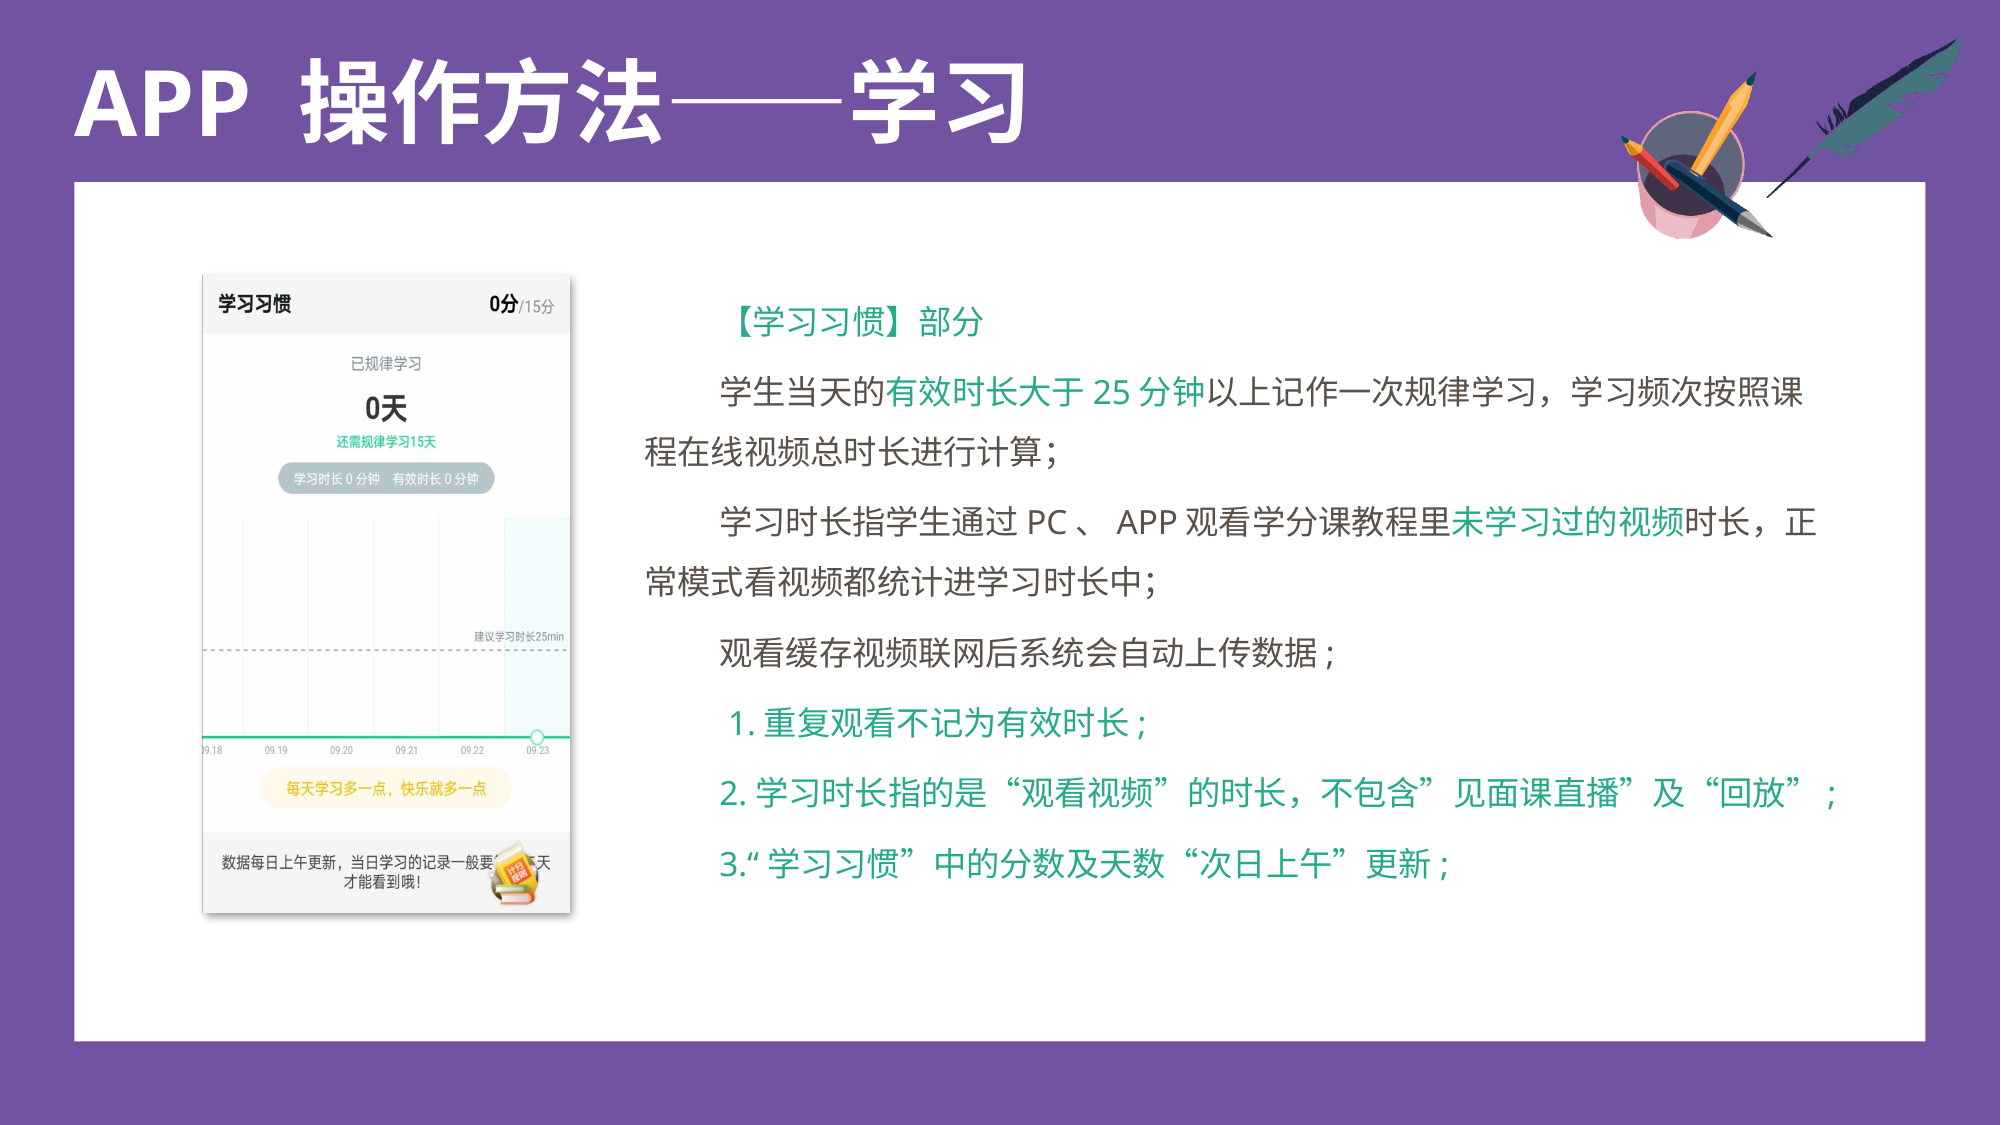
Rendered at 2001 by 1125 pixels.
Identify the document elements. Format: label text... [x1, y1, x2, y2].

text_box APP 操作方法——学习 [59, 37, 1080, 163]
text_box [0, 0, 2000, 1125]
picture [202, 275, 570, 913]
picture [1620, 35, 1962, 239]
text_box [73, 181, 1926, 1042]
text_box 【学习习惯】部分 学生当天的有效时长大于25分钟以上记作一次规律学习，学习频次按照课程在线视频总时长进行计算； 学习时长指学生通过PC、APP观看学分课教程里未学习过的视频时长，正常模式看视频都统计进学习时长中； 观看缓存视频联网后系统会自动上传数据; 1.重复观看不记为有效时长; 2.学习时长指的是“观看视频”的时长，不包含”见面课直播”及“回放”; 3.“学习习惯”中的分数及天数“次日上午”更新; [629, 273, 1836, 890]
